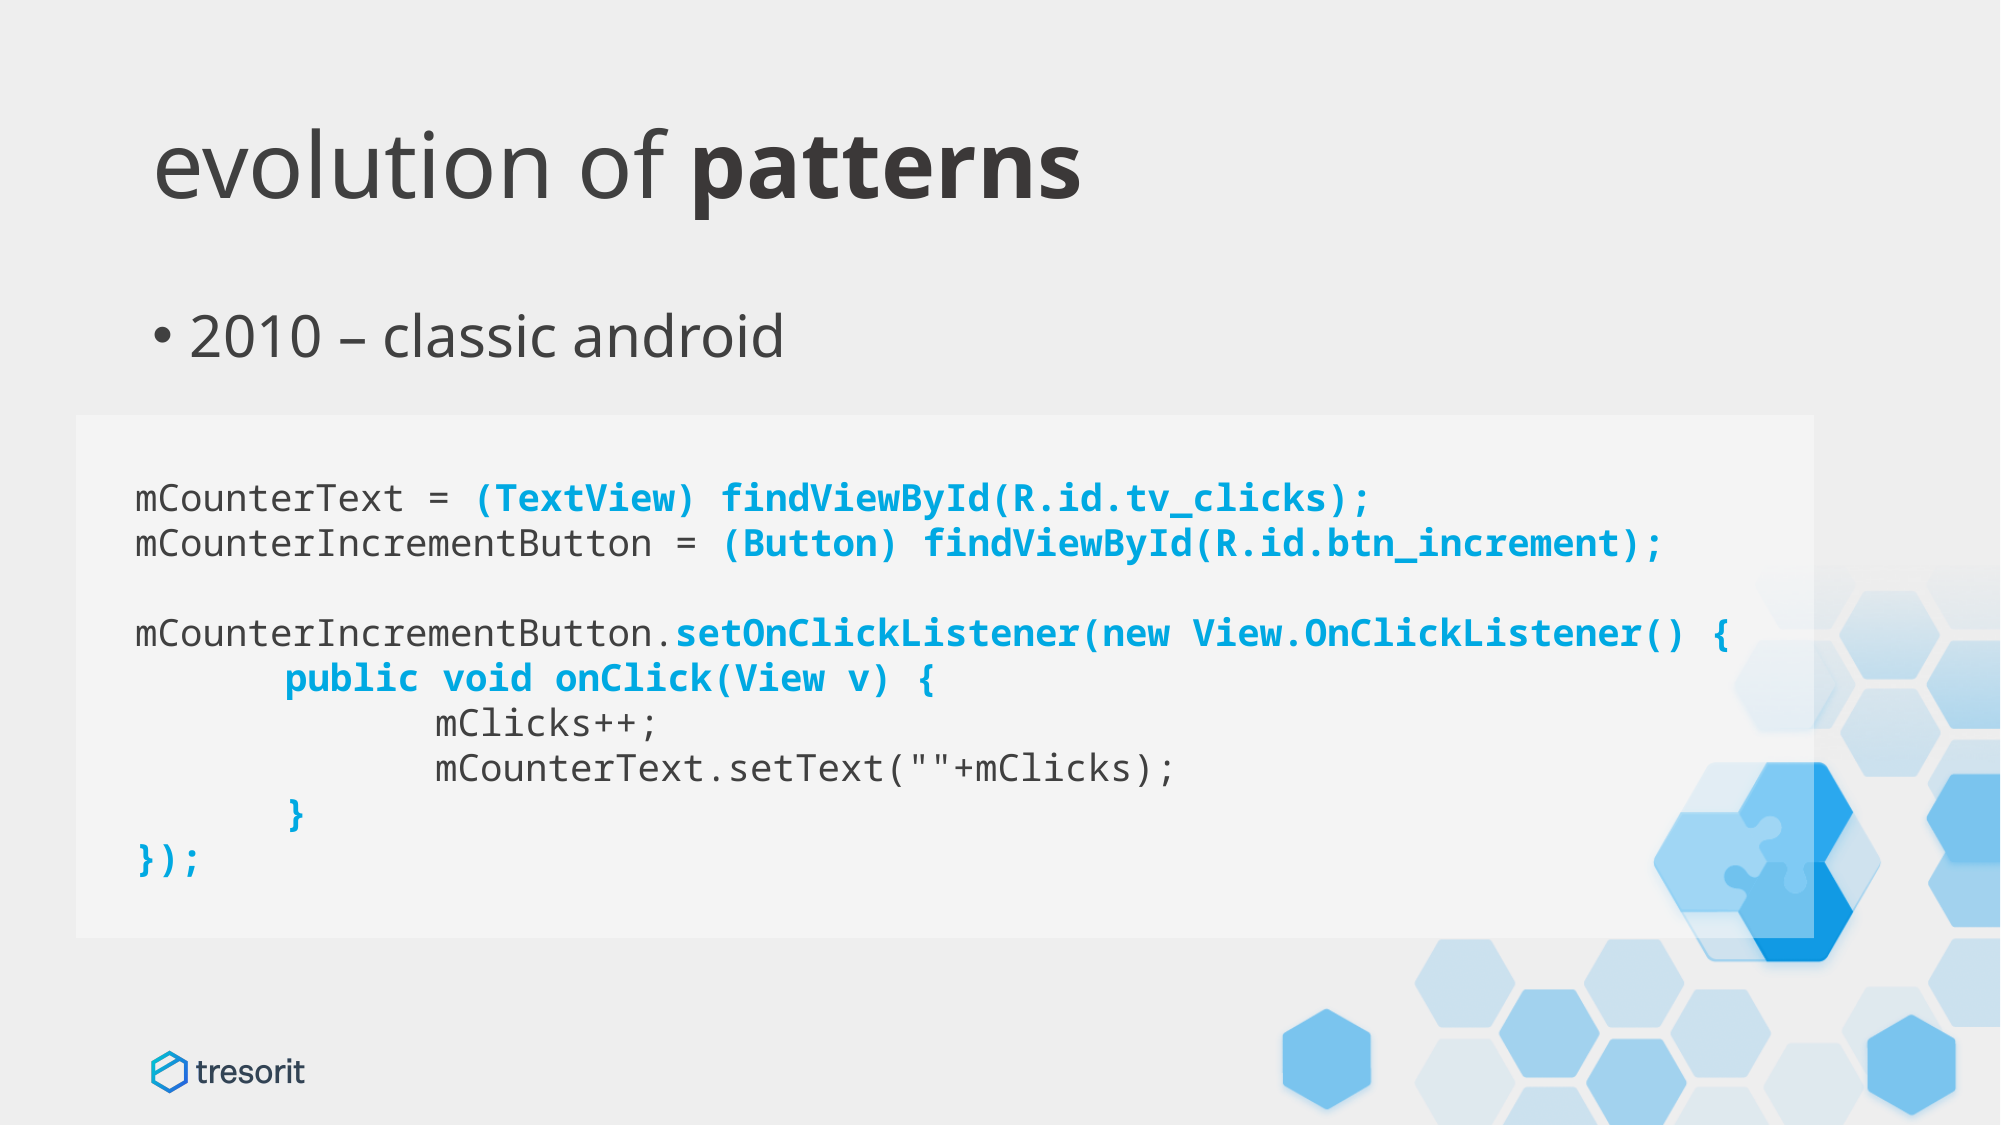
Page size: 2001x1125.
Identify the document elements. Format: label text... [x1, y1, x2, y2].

text_box mCounterText = (TextView) findViewById(R.id.tv_clicks); mCounterIncrementButton = (Button) findViewById(R.id.btn_increment); mCounterIncrementButton.setOnClickListener(new View.OnClickListener() { public void onClick(View v) { mClicks++; mCounterText.setText(""+mClicks); } }); [75, 415, 1814, 939]
title evolution of patterns [137, 59, 1863, 278]
list 2010 – classic android [137, 299, 1863, 1014]
picture [0, 0, 2001, 1125]
